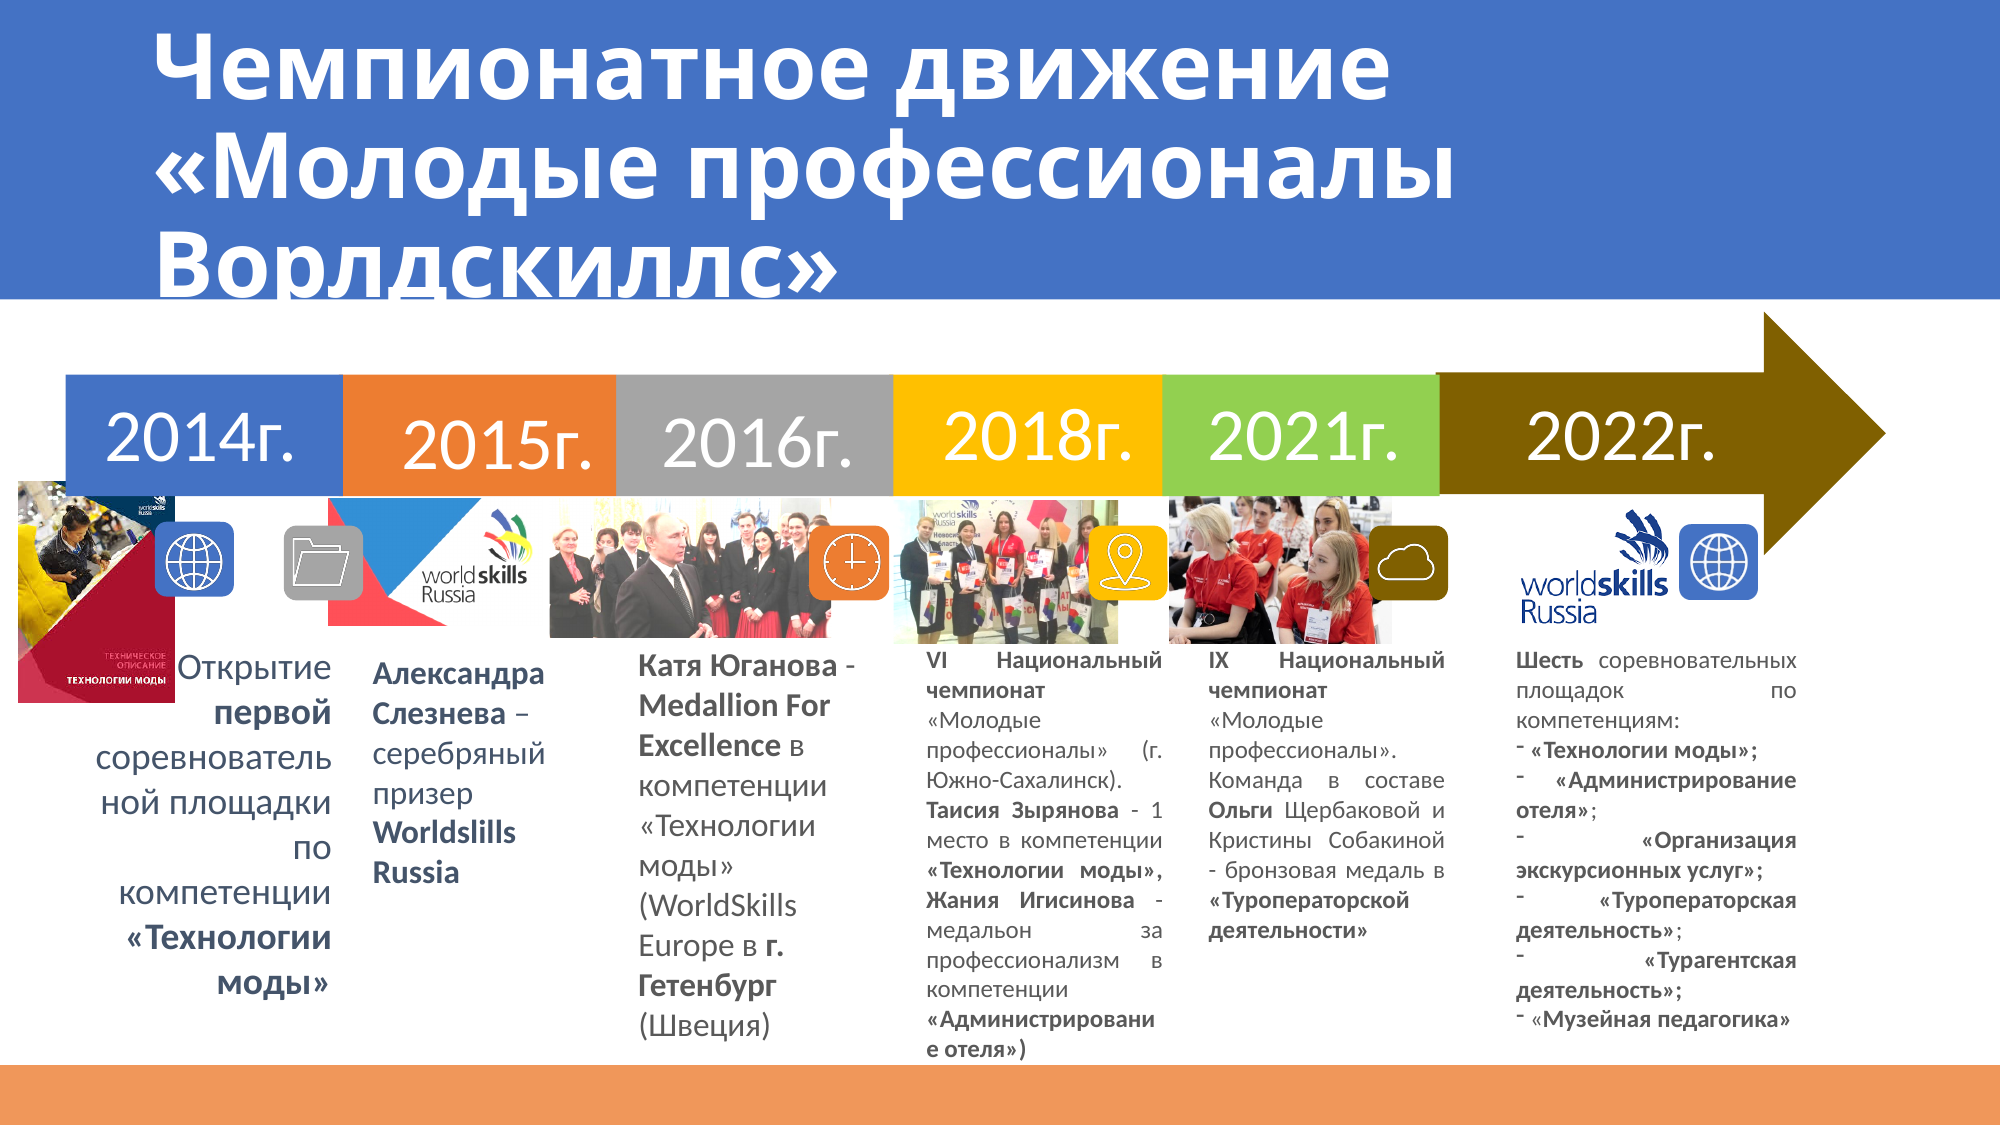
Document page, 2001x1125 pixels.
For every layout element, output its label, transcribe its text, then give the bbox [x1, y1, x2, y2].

text_box [832, 524, 891, 602]
text_box 2018г. [927, 377, 1151, 483]
text_box 2021г. [1193, 377, 1417, 483]
text_box 2015г. [386, 386, 611, 492]
text_box Шесть соревновательных площадок по компетенциям: «Технологии моды»; «Администрирование отеля»; «Организация экскурсионных услуг»; «Туроператорская деятельность»; «Турагентская деятельность»; «Музейная педагогика» [1501, 636, 1812, 1041]
text_box [175, 520, 235, 598]
picture [291, 498, 543, 626]
text_box [894, 374, 1161, 497]
picture [1494, 496, 1758, 646]
text_box 2022г. [1510, 377, 1734, 483]
text_box 2014г. [89, 379, 313, 484]
text_box [1161, 374, 1441, 497]
title Чемпионатное движение «Молодые профессионалы Ворлдскиллс» [137, 59, 1863, 278]
text_box 2016г. [646, 385, 871, 490]
picture [549, 498, 882, 638]
text_box IX Национальный чемпионат «Молодые профессионалы». Команда в составе Ольги Щербаковой и Кристины Собакиной - бронзовая медаль в «Туроператорской деятельности» [1193, 636, 1461, 951]
text_box [282, 524, 328, 602]
picture [18, 481, 224, 703]
text_box [65, 374, 344, 497]
text_box Александра Слезнева – серебряный призер Worldslills Russia [357, 643, 625, 898]
text_box Катя Юганова -Medallion For Excellence в компетенции «Технологии моды» (WorldSkills Europe в г. Гетенбург (Швеция) [623, 636, 890, 1051]
text_box VI Национальный чемпионат «Молодые профессионалы» (г. Южно-Сахалинск). Таисия Зырянова - 1 место в компетенции «Технологии моды», Жания Игисинова -медальон за профессионализм в компетенции «Администрирование отеля») [911, 636, 1178, 1071]
picture [893, 500, 1155, 644]
text_box [344, 374, 617, 497]
picture [1169, 495, 1436, 644]
text_box [1434, 309, 1888, 558]
text_box Открытие первой соревновательной площадки по компетенции «Технологии моды» [80, 634, 347, 1010]
text_box [1119, 524, 1169, 602]
text_box [617, 374, 894, 497]
text_box [1392, 524, 1450, 602]
